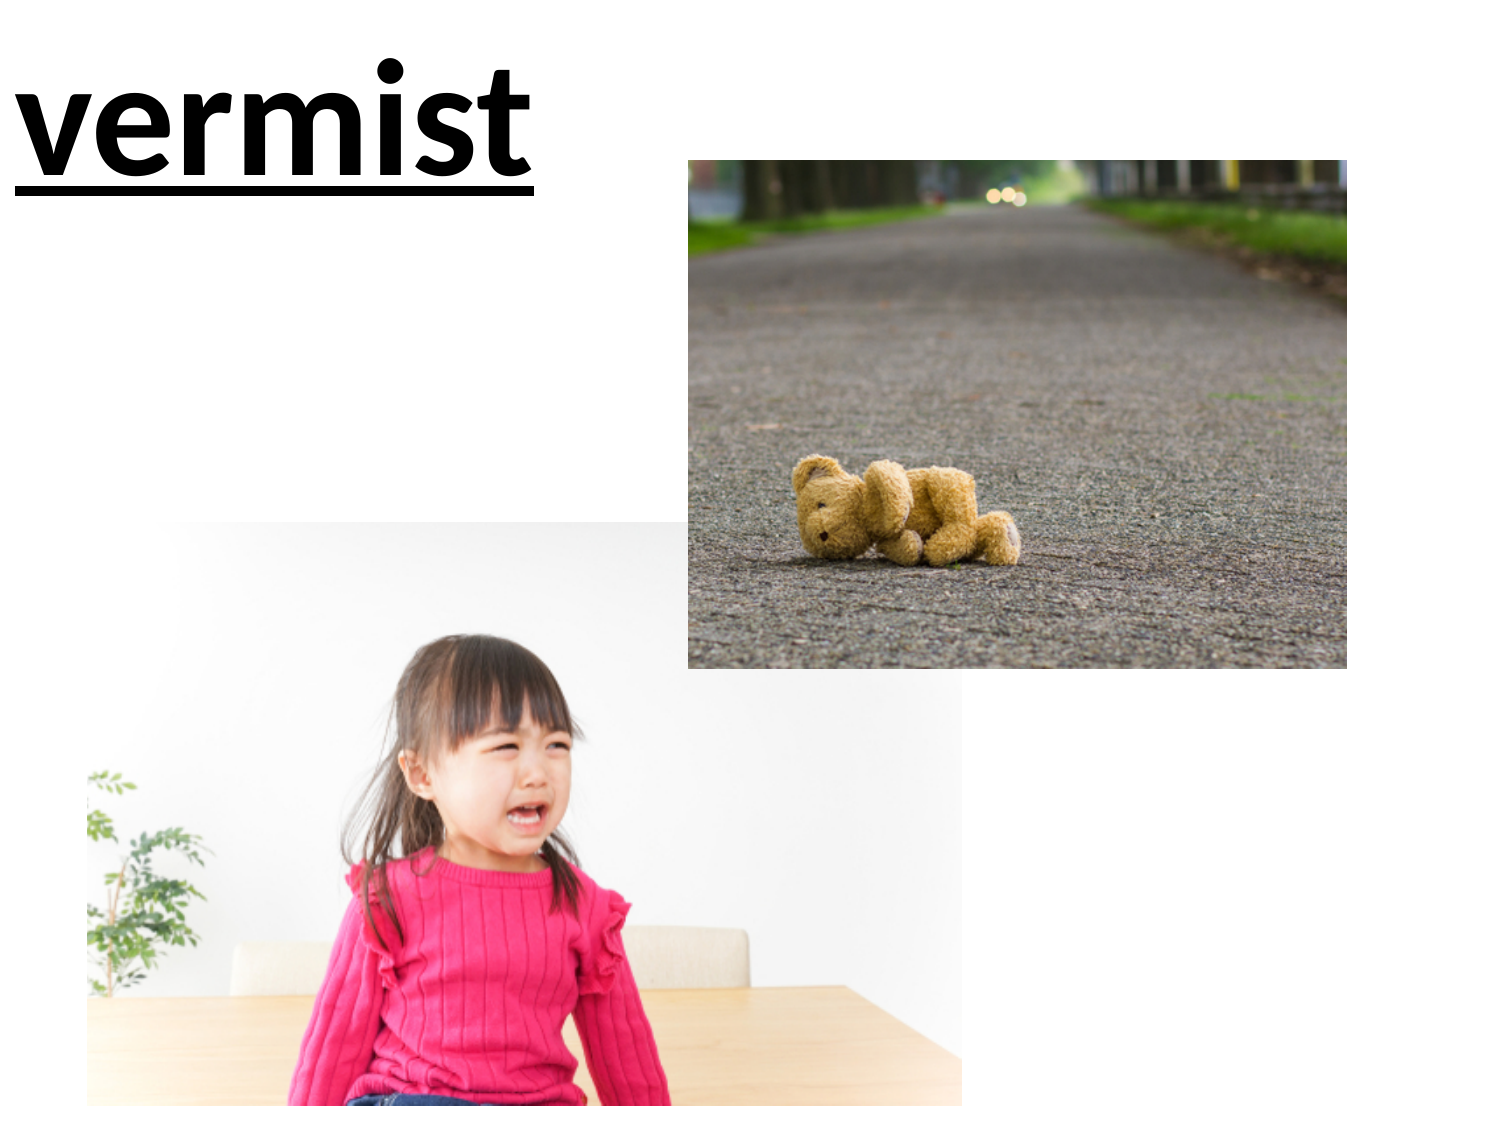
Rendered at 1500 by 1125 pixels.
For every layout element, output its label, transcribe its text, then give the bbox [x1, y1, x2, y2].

text_box vermist [0, 1, 1500, 216]
picture [87, 160, 1348, 1107]
